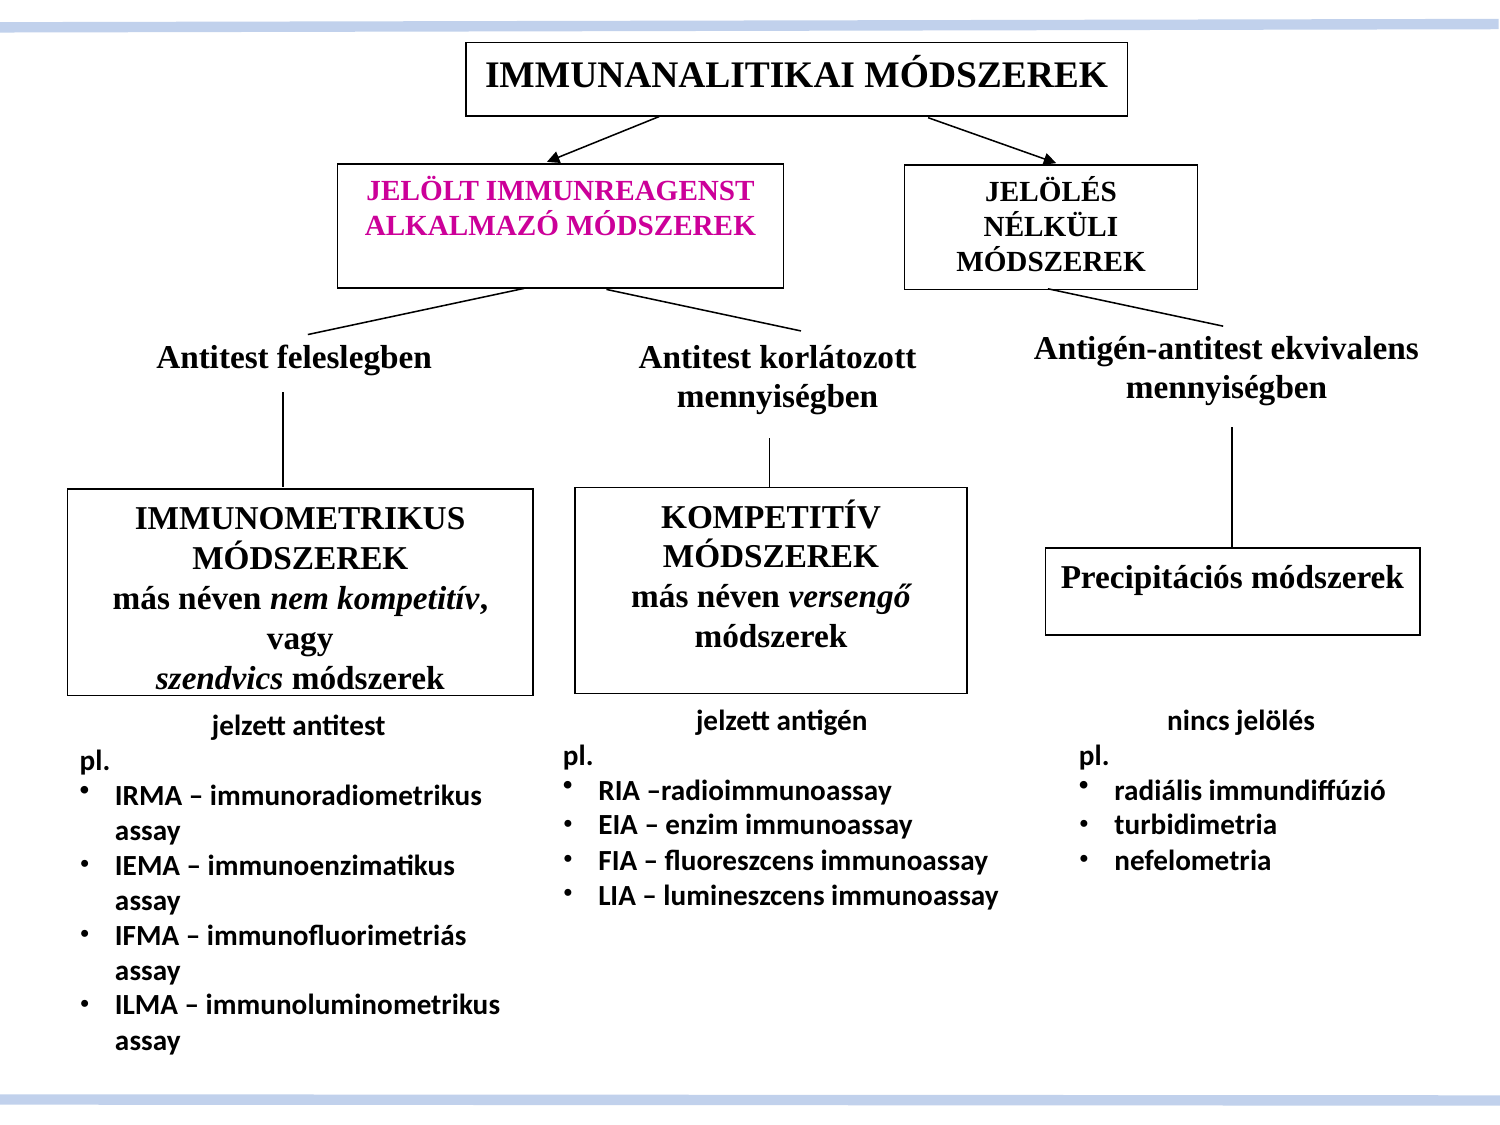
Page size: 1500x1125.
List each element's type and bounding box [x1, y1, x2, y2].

text_box [64, 42, 1436, 1024]
